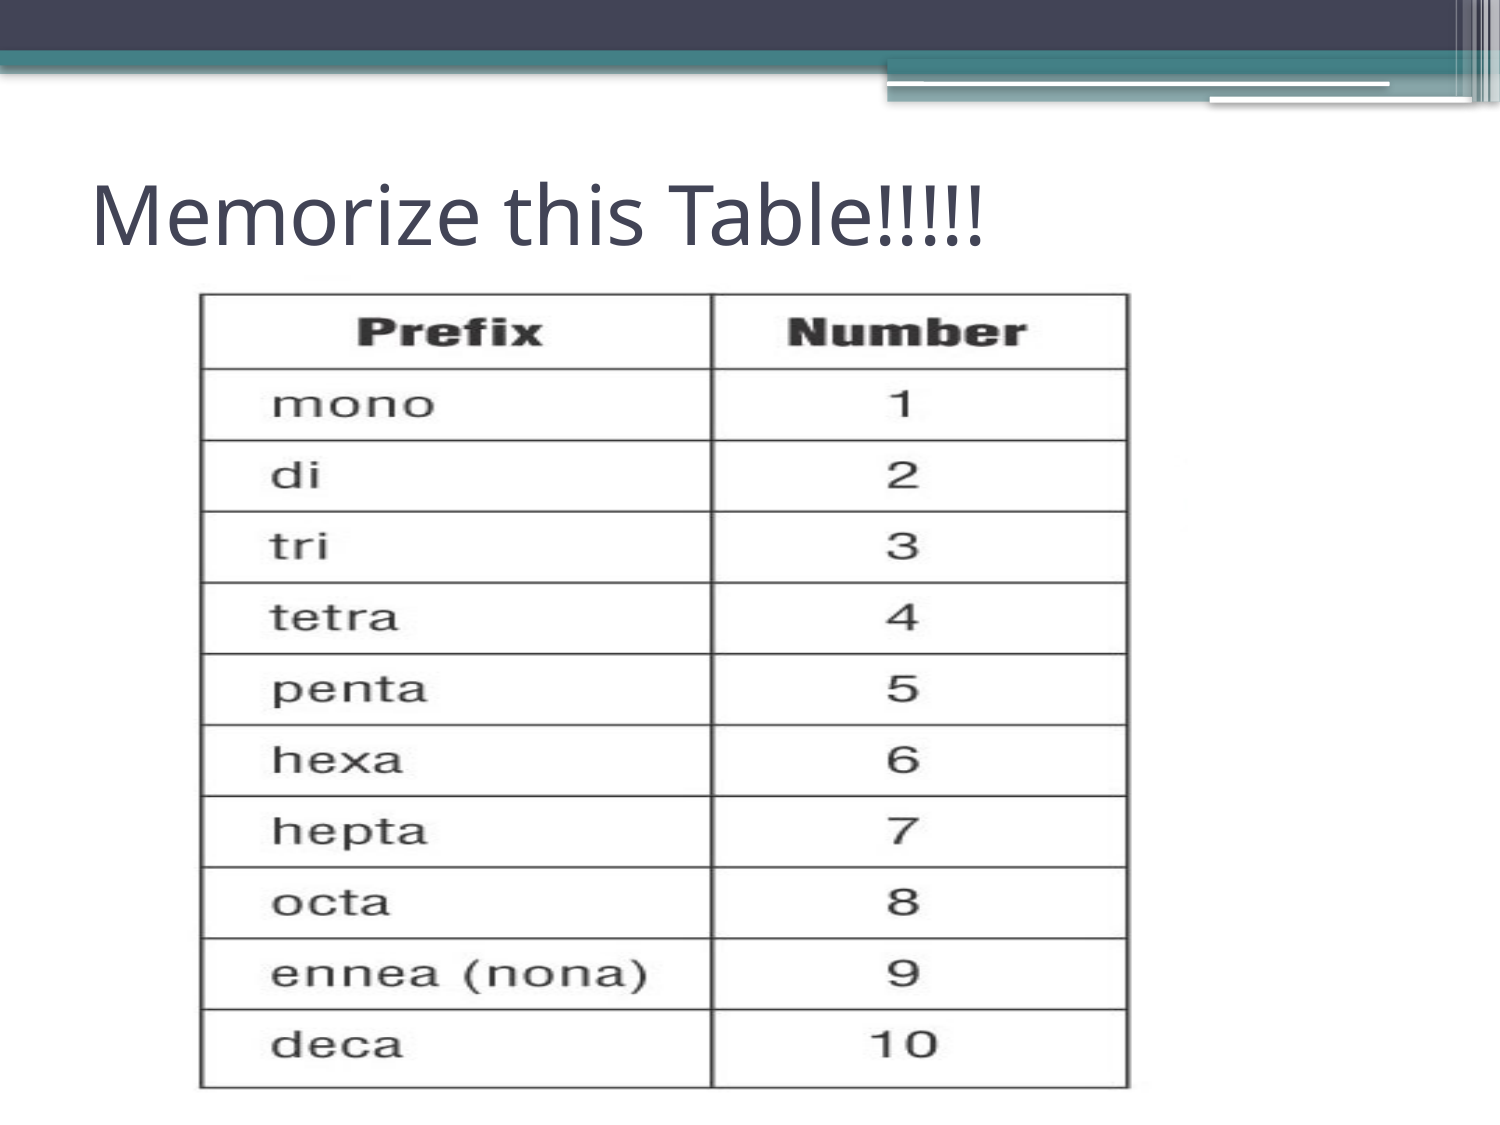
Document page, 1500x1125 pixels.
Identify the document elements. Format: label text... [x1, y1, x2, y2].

title Memorize this Table!!!!! [75, 125, 1425, 300]
picture [149, 262, 1188, 1125]
